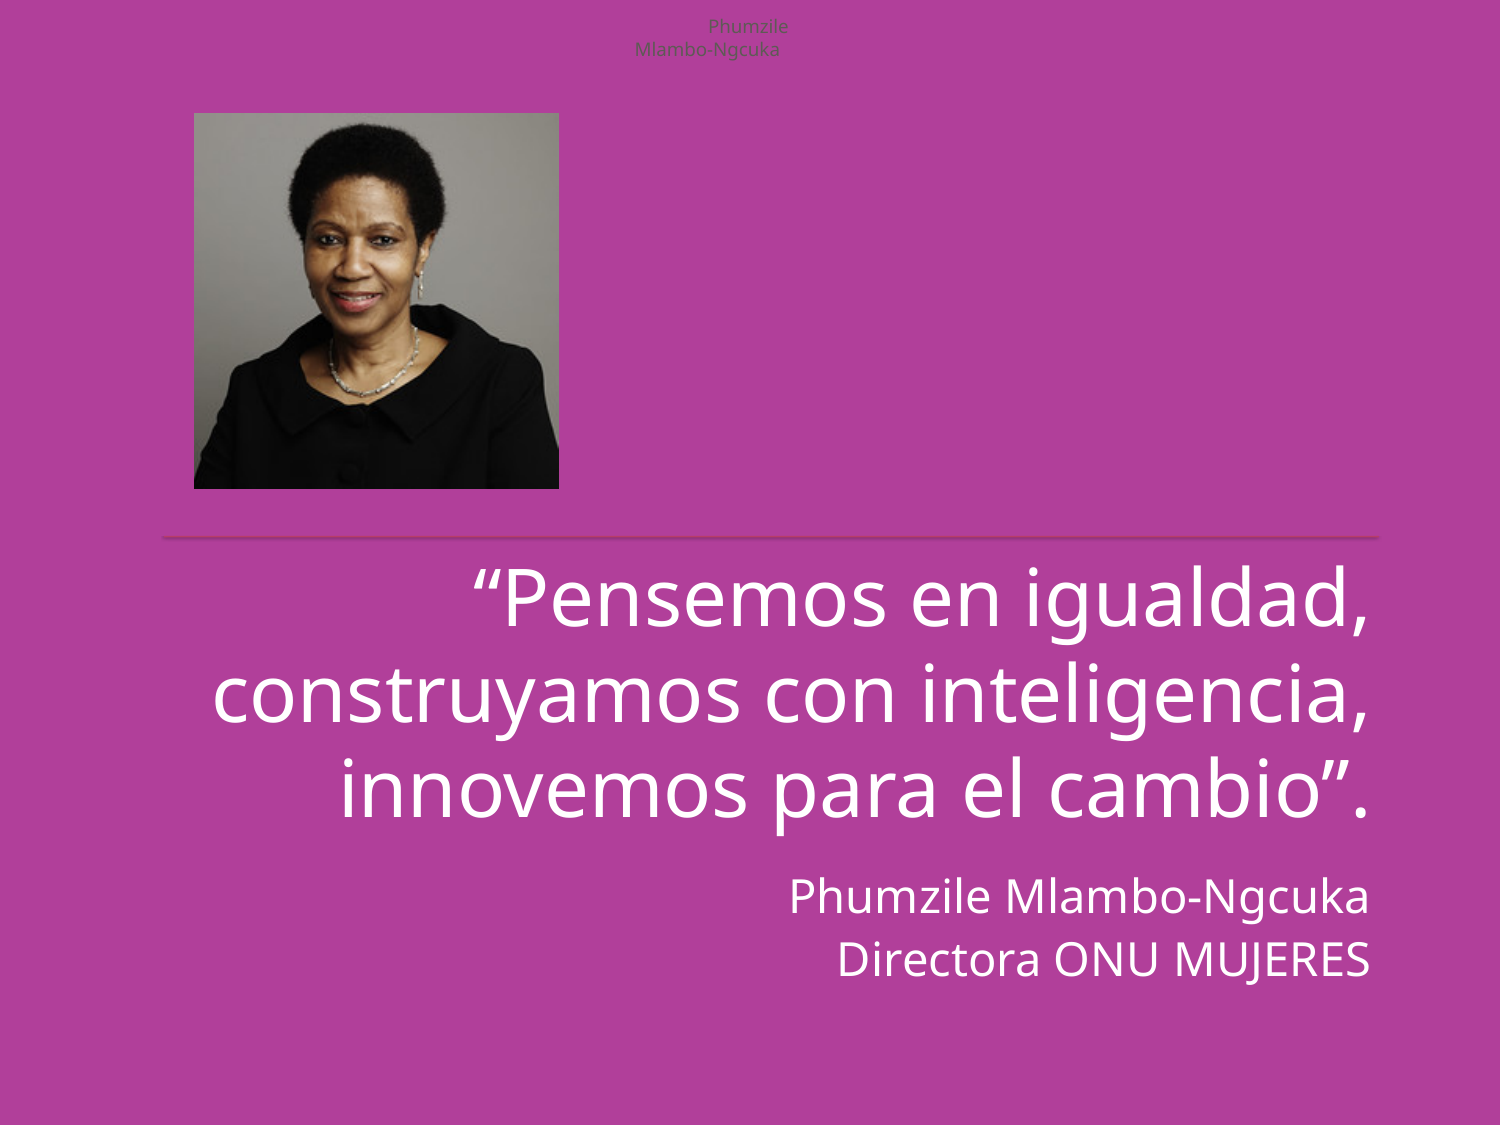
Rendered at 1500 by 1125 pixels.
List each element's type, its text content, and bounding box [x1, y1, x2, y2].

picture [194, 113, 560, 489]
list “Pensemos en igualdad, construyamos con inteligencia, innovemos para el cambio”. Phumzile Mlambo-Ngcuka Directora ONU MUJERES [118, 539, 1394, 1000]
text_box Phumzile Mlambo-Ngcuka [619, 18, 881, 57]
